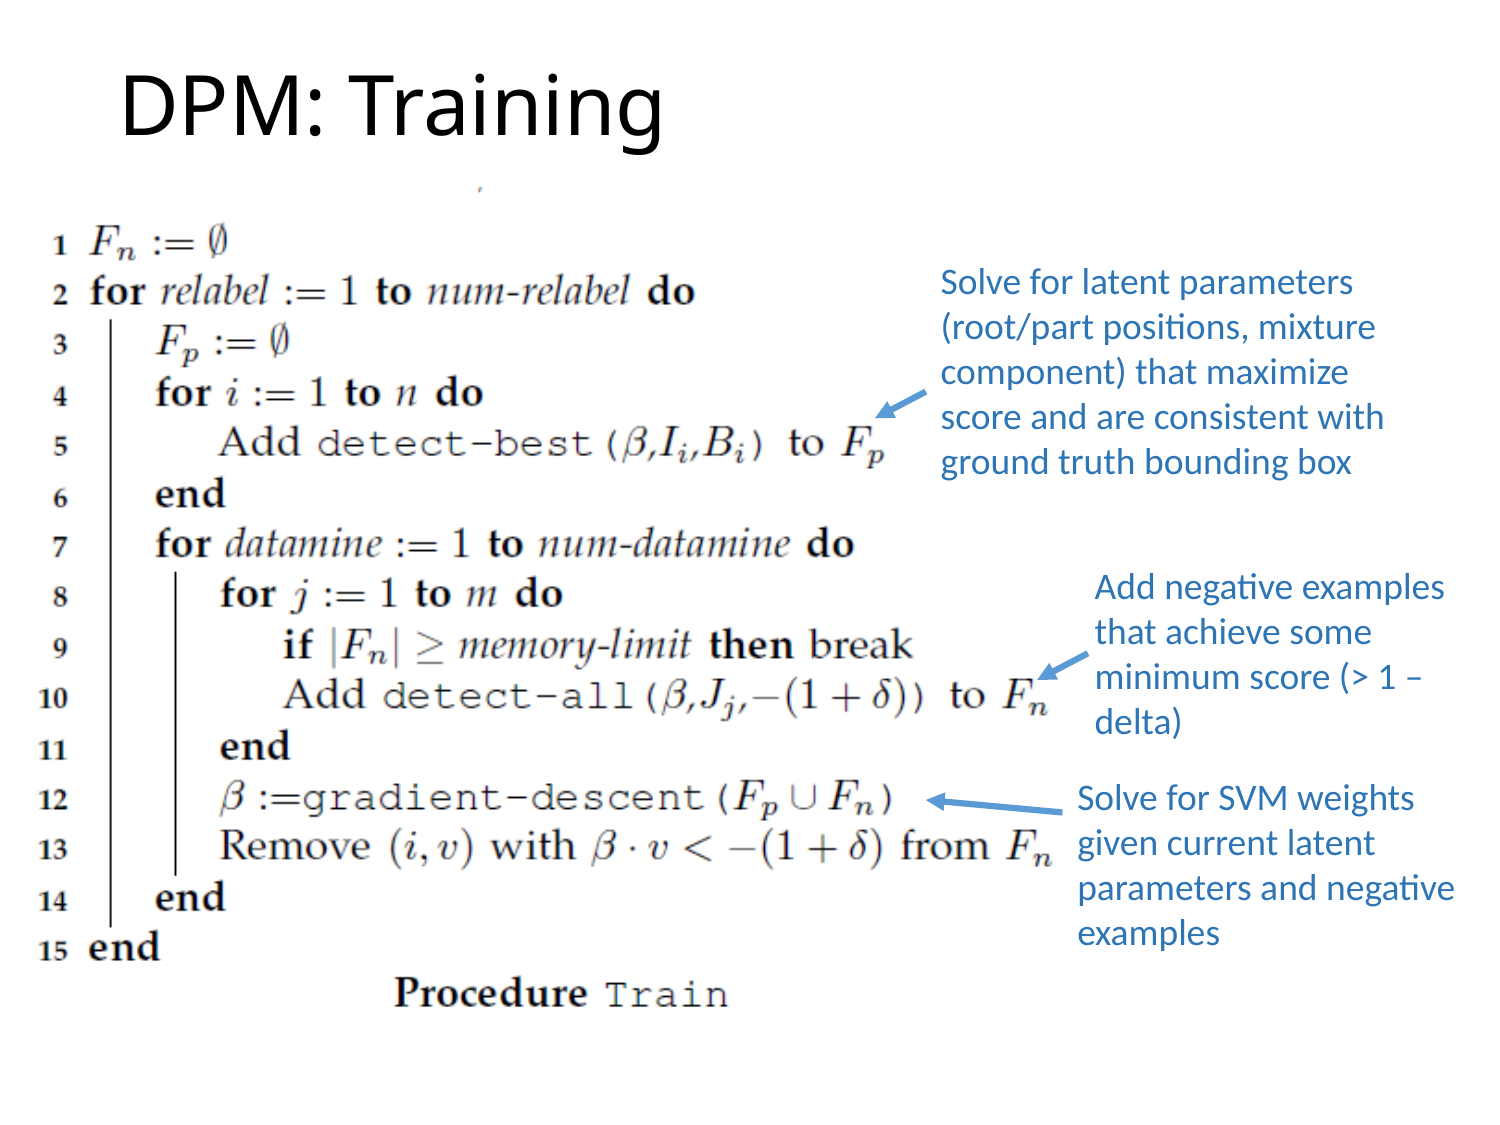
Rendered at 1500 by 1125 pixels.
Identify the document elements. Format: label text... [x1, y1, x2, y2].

text_box Add negative examples that achieve some minimum score (> 1 – delta) [1139, 554, 1493, 750]
text_box Solve for SVM weights given current latent parameters and negative examples [1139, 765, 1475, 961]
title DPM: Training [103, 0, 1397, 218]
text_box Solve for latent parameters (root/part positions, mixture component) that maximize score and are consistent with ground truth bounding box [1139, 249, 1450, 490]
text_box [874, 391, 926, 419]
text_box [925, 799, 1063, 813]
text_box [1037, 653, 1088, 680]
picture [12, 187, 1139, 1029]
